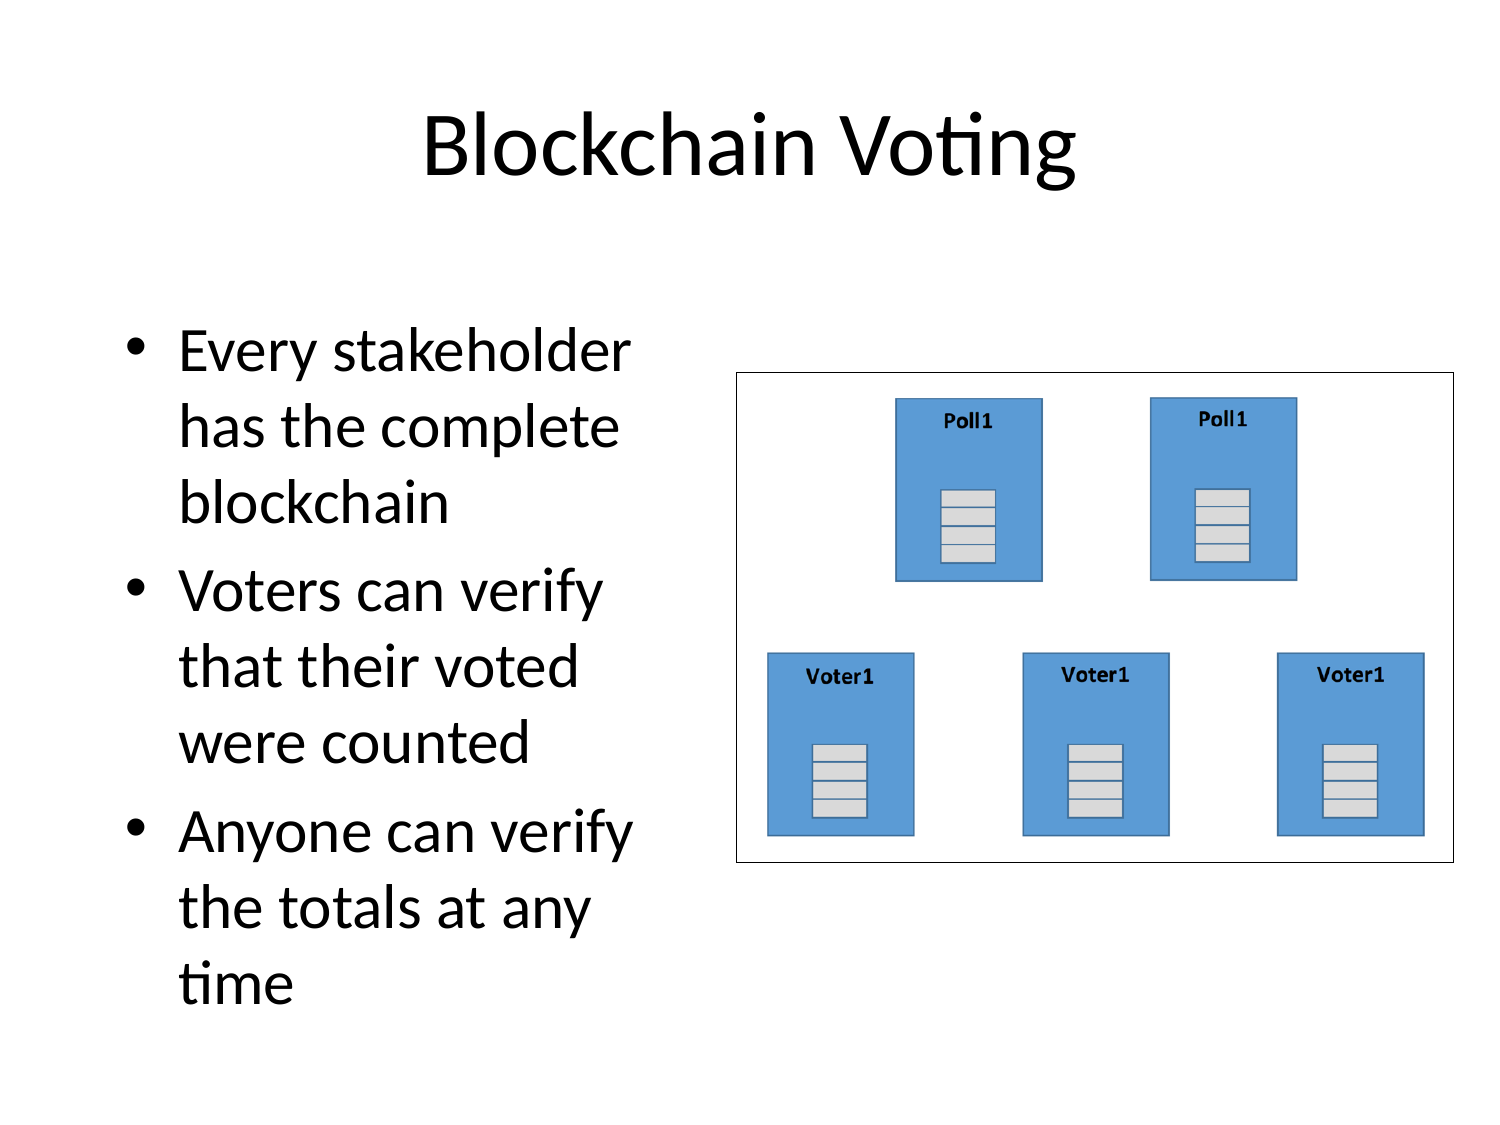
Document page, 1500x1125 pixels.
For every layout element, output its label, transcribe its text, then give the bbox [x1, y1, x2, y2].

picture [736, 372, 1455, 864]
title Blockchain Voting [75, 45, 1425, 233]
list Every stakeholder has the complete blockchain Voters can verify that their voted were counted Anyone can verify the totals at any time [109, 300, 703, 1026]
